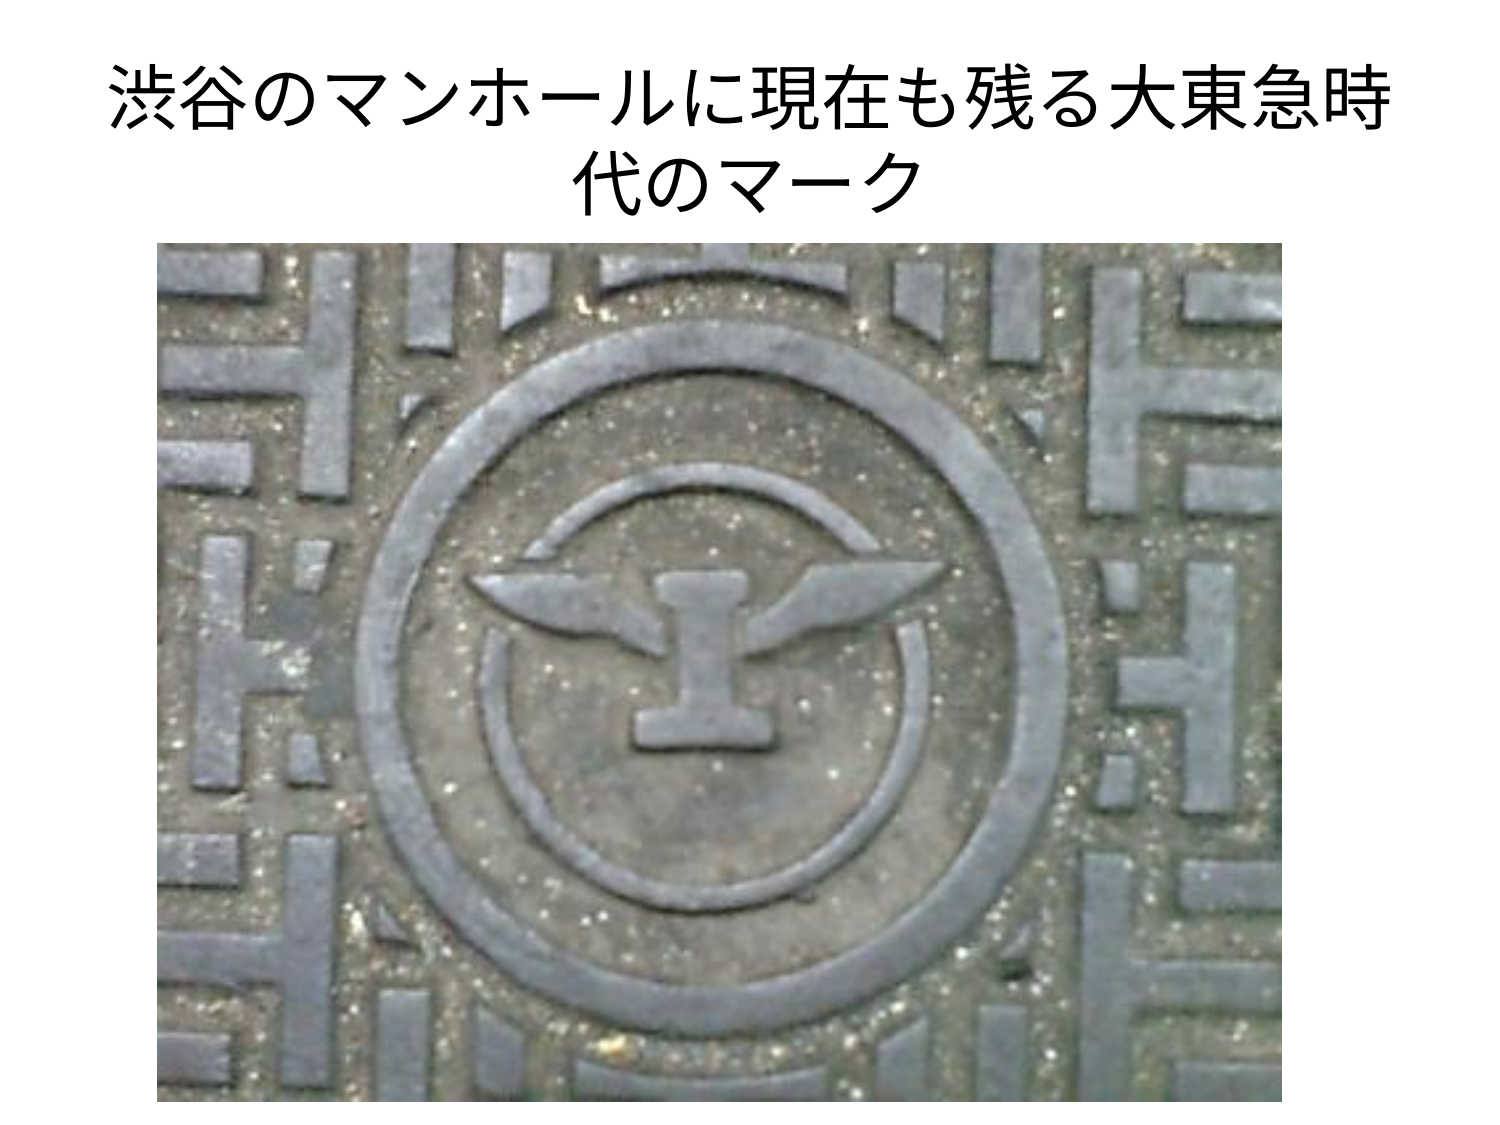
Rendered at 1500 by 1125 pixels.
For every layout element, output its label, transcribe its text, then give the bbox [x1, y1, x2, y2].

title 渋谷のマンホールに現在も残る大東急時代のマーク [75, 45, 1425, 233]
picture [156, 243, 1282, 1102]
